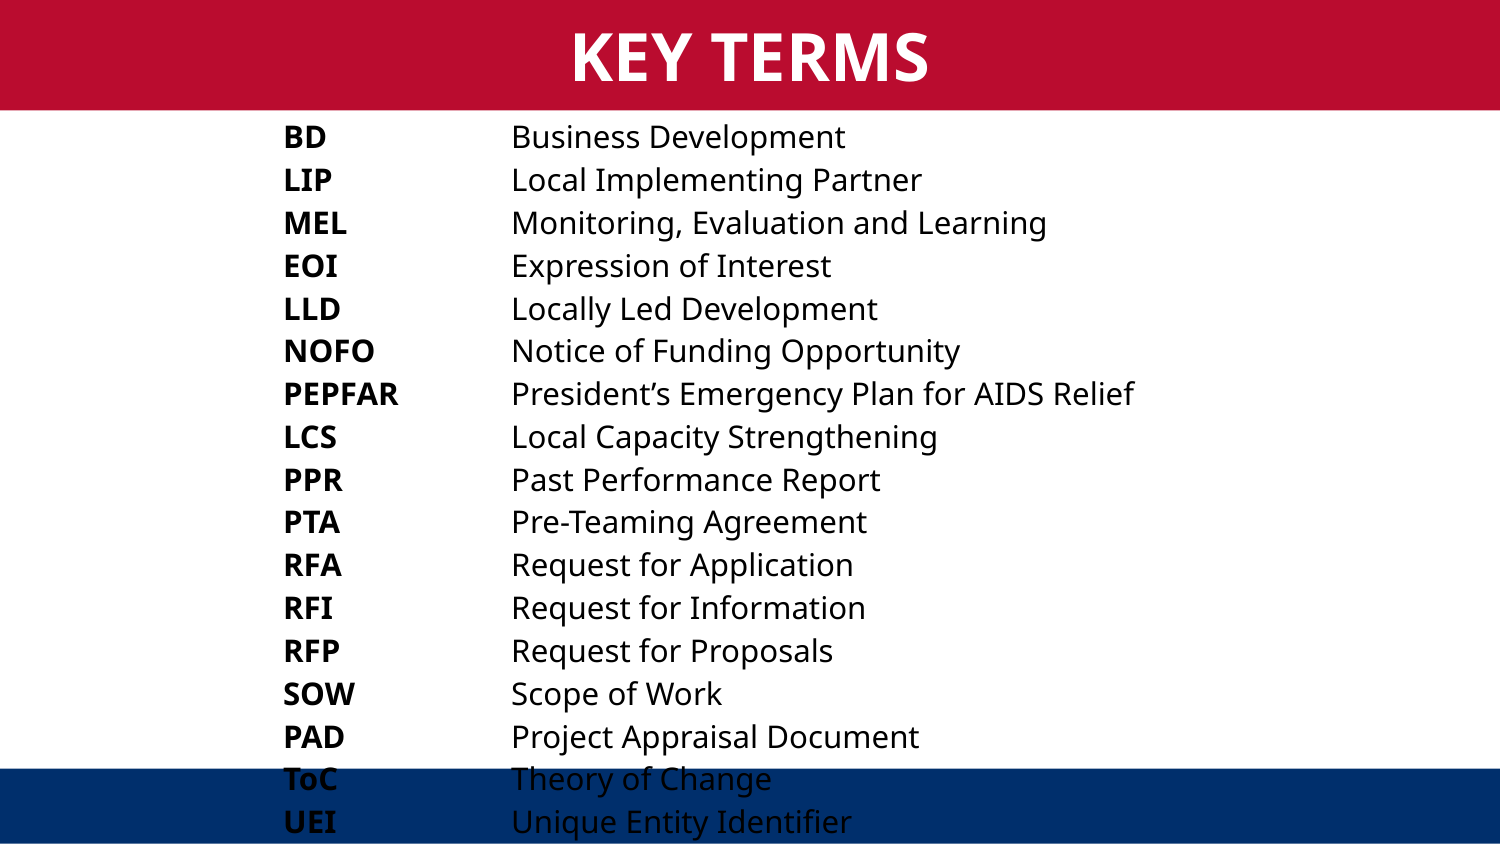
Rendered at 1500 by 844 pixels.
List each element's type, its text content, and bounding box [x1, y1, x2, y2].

table_cell MEL [272, 201, 500, 244]
table_cell RFI [272, 586, 500, 629]
table_cell Unique Entity Identifier [500, 800, 1178, 843]
table_cell Local Capacity Strengthening [500, 415, 1178, 458]
table_cell Past Performance Report [500, 458, 1178, 500]
table_cell Monitoring, Evaluation and Learning [500, 201, 1178, 244]
table_cell Theory of Change [500, 757, 1178, 800]
table_header Business Development [500, 115, 1178, 158]
table_cell LCS [272, 415, 500, 458]
table_header BD [272, 115, 500, 158]
table_cell NOFO [272, 329, 500, 372]
table_cell LIP [272, 158, 500, 201]
table_cell President’s Emergency Plan for AIDS Relief [500, 372, 1178, 415]
table_cell Project Appraisal Document [500, 715, 1178, 757]
table_cell PPR [272, 458, 500, 500]
table_cell PEPFAR [272, 372, 500, 415]
table_cell Request for Application [500, 543, 1178, 586]
table_cell PTA [272, 500, 500, 543]
table_cell RFA [272, 543, 500, 586]
table_cell Scope of Work [500, 672, 1178, 715]
table_cell Expression of Interest [500, 244, 1178, 286]
table_cell Notice of Funding Opportunity [500, 329, 1178, 372]
table_cell Pre-Teaming Agreement [500, 500, 1178, 543]
table_cell RFP [272, 629, 500, 672]
table_cell UEI [272, 800, 500, 843]
table_cell EOI [272, 244, 500, 286]
table_cell Request for Proposals [500, 629, 1178, 672]
table_cell ToC [272, 757, 500, 800]
table_cell Local Implementing Partner [500, 158, 1178, 201]
table_cell PAD [272, 715, 500, 757]
text_box KEY TERMS [0, 0, 1500, 111]
table_cell Locally Led Development [500, 286, 1178, 329]
table_cell LLD [272, 286, 500, 329]
table_cell Request for Information [500, 586, 1178, 629]
table_cell SOW [272, 672, 500, 715]
